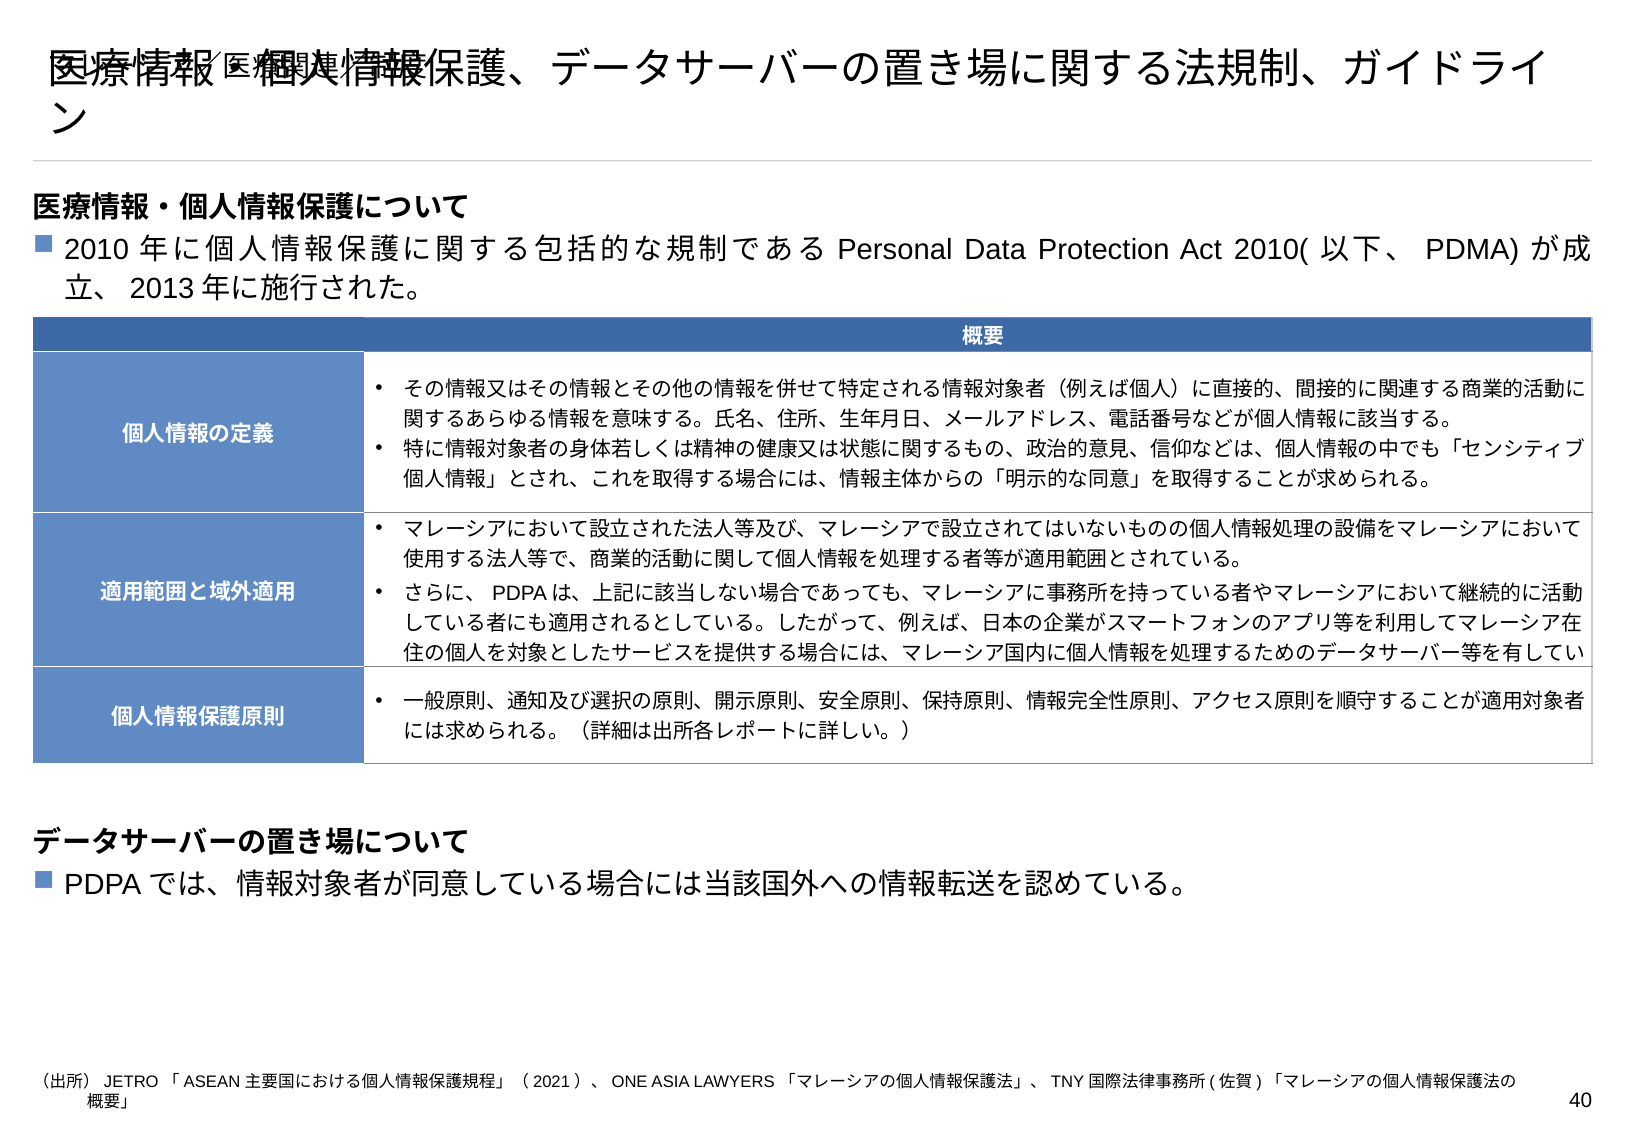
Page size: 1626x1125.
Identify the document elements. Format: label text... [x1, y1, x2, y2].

table_header [33, 318, 364, 351]
table_cell 個人情報保護原則 [33, 667, 364, 763]
text_box 医療情報・個人情報保護について 2010年に個人情報保護に関する包括的な規制であるPersonal Data Protection Act 2010(以下、PDMA)が成立、2013年に施行された。 データサーバーの置き場について PDPAでは、情報対象者が同意している場合には当該国外への情報転送を認めている。 [32, 764, 1593, 901]
table_cell 個人情報の定義 [33, 352, 364, 512]
table_header 概要 [364, 318, 1591, 351]
table_cell その情報又はその情報とその他の情報を併せて特定される情報対象者（例えば個人）に直接的、間接的に関連する商業的活動に関するあらゆる情報を意味する。氏名、住所、生年月日、メールアドレス、電話番号などが個人情報に該当する。 特に情報対象者の身体若しくは精神の健康又は状態に関するもの、政治的意見、信仰などは、個人情報の中でも「センシティブ個人情報」とされ、これを取得する場合には、情報主体からの「明示的な同意」を取得することが求められる。 [364, 352, 1591, 512]
table_cell マレーシアにおいて設立された法人等及び、マレーシアで設立されてはいないものの個人情報処理の設備をマレーシアにおいて使用する法人等で、商業的活動に関して個人情報を処理する者等が適用範囲とされている。 さらに、PDPAは、上記に該当しない場合であっても、マレーシアに事務所を持っている者やマレーシアにおいて継続的に活動している者にも適用されるとしている。したがって、例えば、日本の企業がスマートフォンのアプリ等を利用してマレーシア在住の個人を対象としたサービスを提供する場合には、マレーシア国内に個人情報を処理するためのデータサーバー等を有していない場合であっても、「マレーシアにおいて継続的に活動している」として個人情報保護法が適用される可能性がある。 [364, 513, 1591, 666]
text_box （出所）JETRO「ASEAN主要国における個人情報保護規程」（2021）、ONE ASIA LAWYERS「マレーシアの個人情報保護法」、TNY国際法律事務所(佐賀)「マレーシアの個人情報保護法の概要」 [32, 1070, 1522, 1094]
text_box 医療情報・個人情報保護について 2010年に個人情報保護に関する包括的な規制であるPersonal Data Protection Act 2010(以下、PDMA)が成立、2013年に施行された。 データサーバーの置き場について PDPAでは、情報対象者が同意している場合には当該国外への情報転送を認めている。 [32, 184, 1593, 317]
table_cell 一般原則、通知及び選択の原則、開示原則、安全原則、保持原則、情報完全性原則、アクセス原則を順守することが適用対象者には求められる。（詳細は出所各レポートに詳しい。） [364, 667, 1591, 763]
list 医療情報・個人情報保護、データサーバーの置き場に関する法規制、ガイドライン [32, 0, 1593, 149]
table_cell 適用範囲と域外適用 [33, 513, 364, 666]
